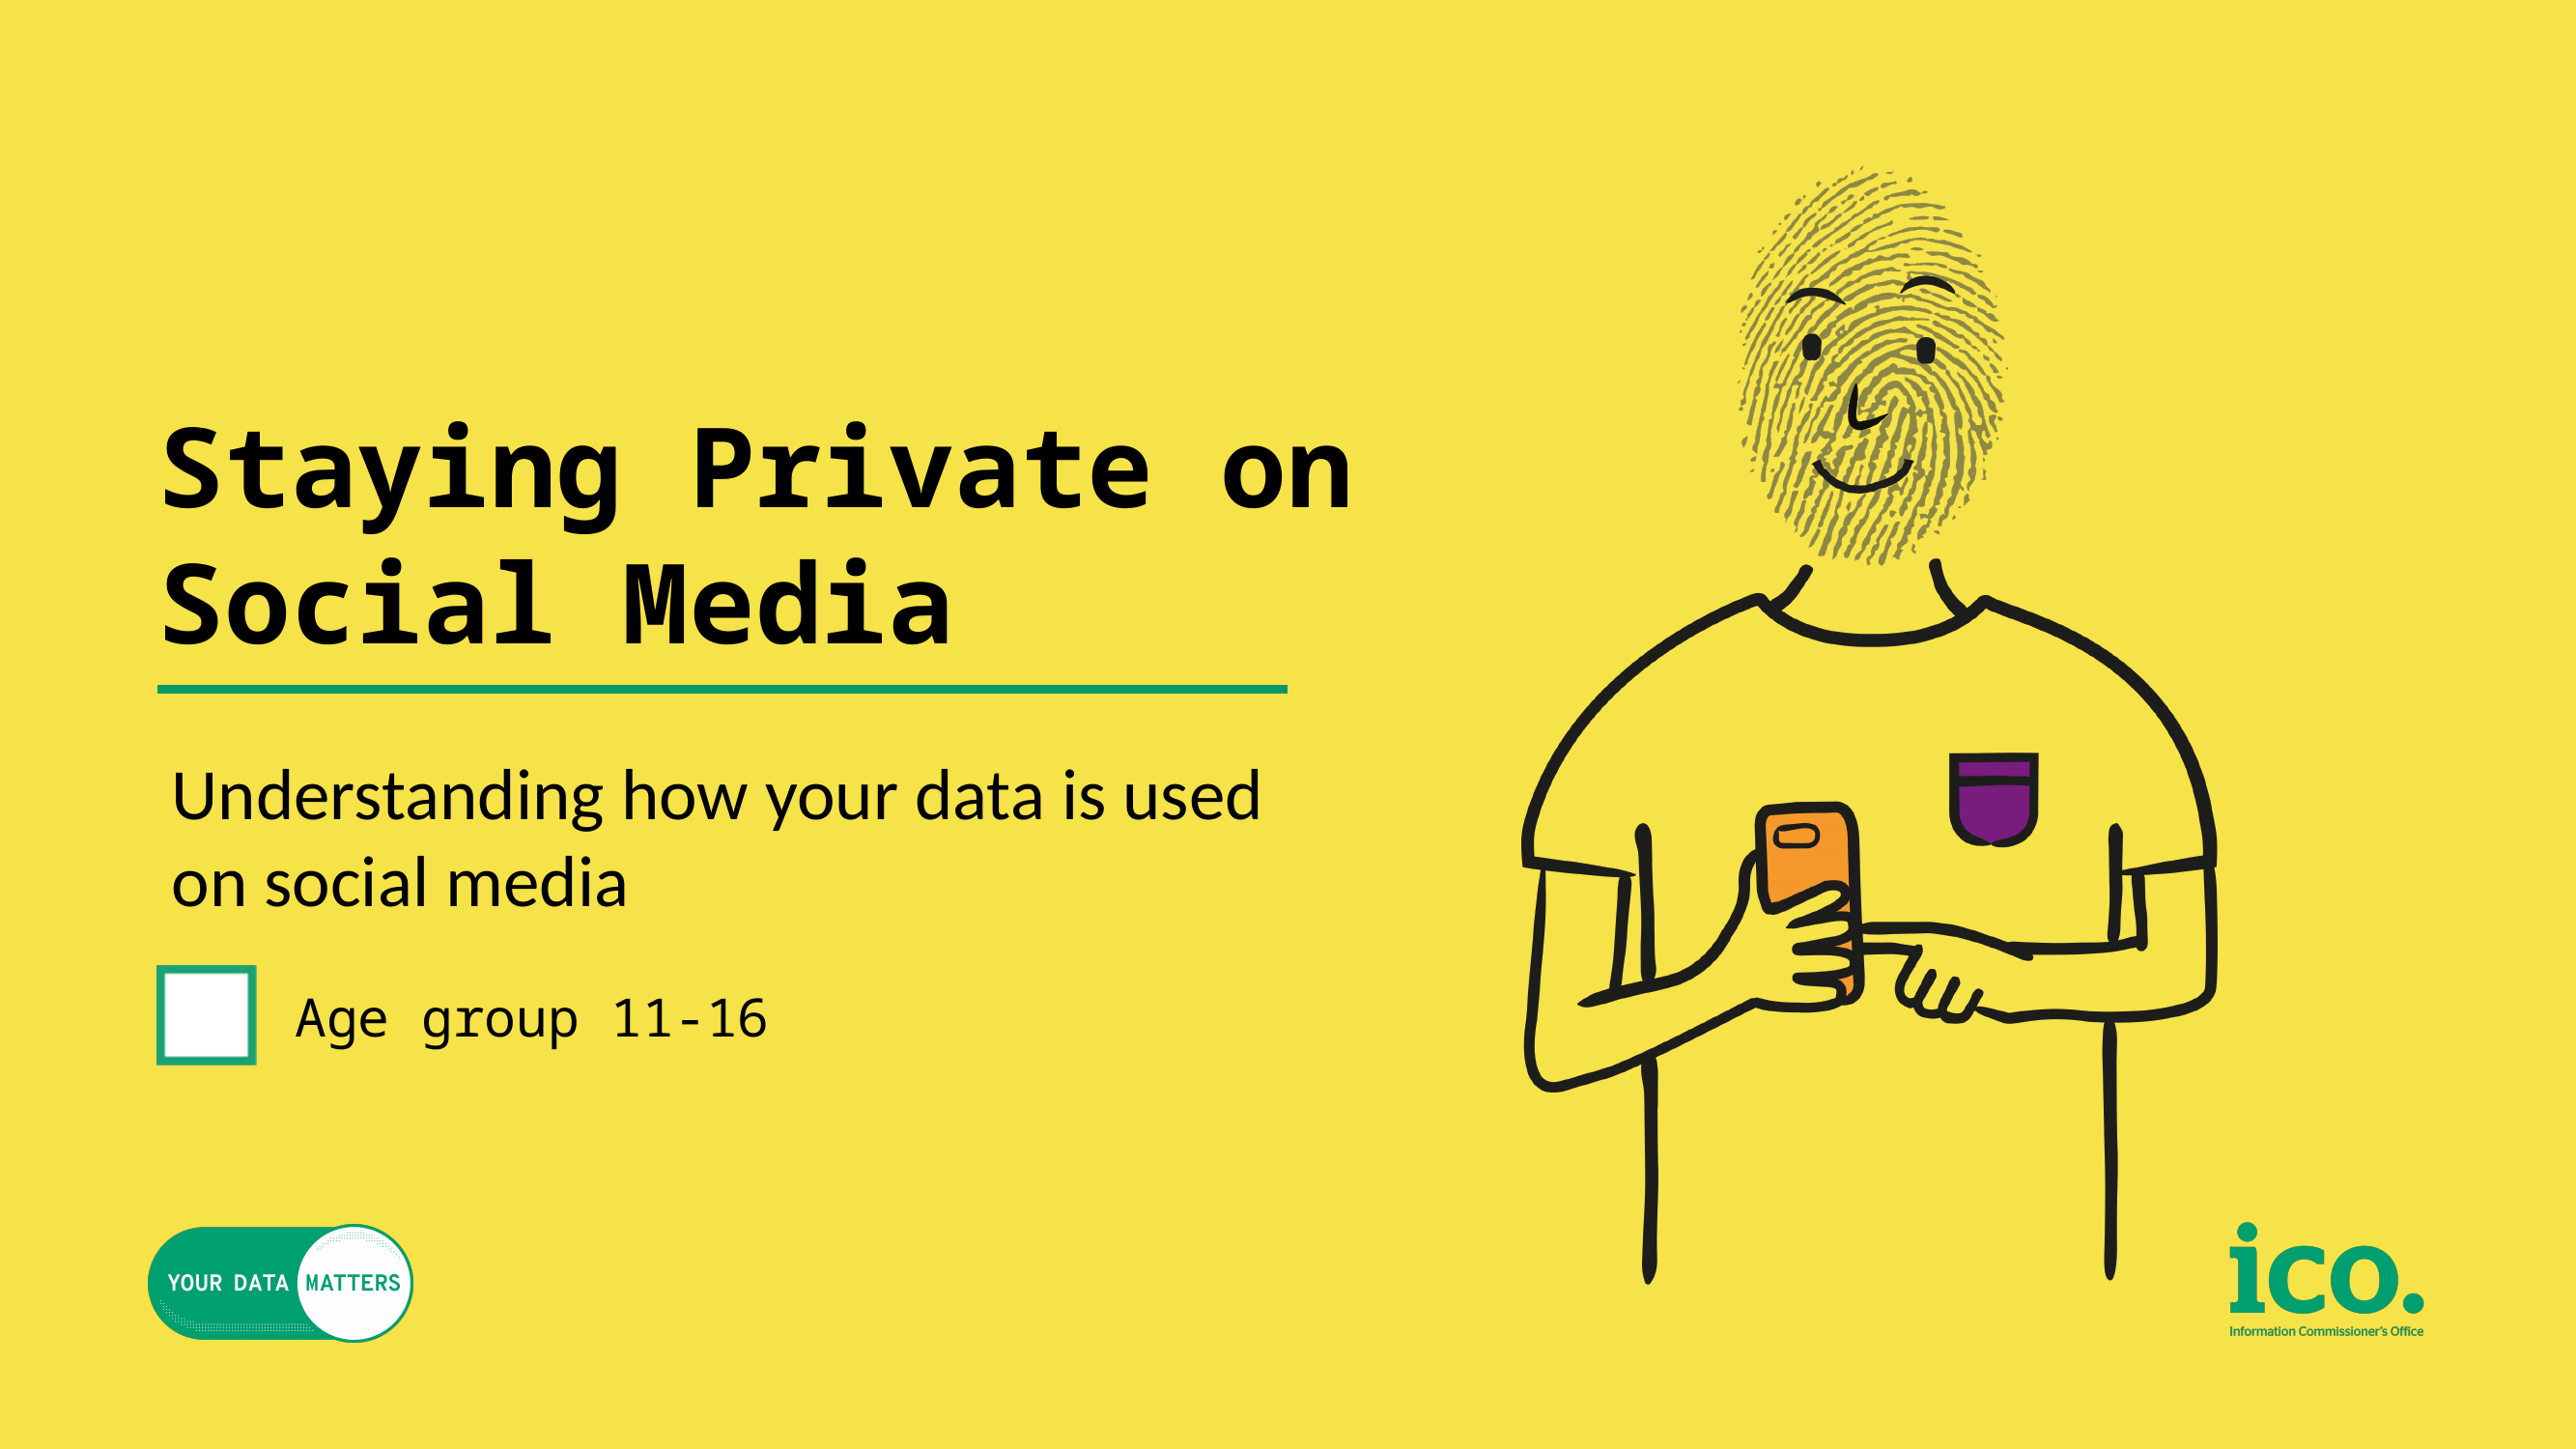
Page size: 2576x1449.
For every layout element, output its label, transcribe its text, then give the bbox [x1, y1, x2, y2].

picture [156, 965, 257, 1065]
text_box Understanding how your data is used on social media [156, 740, 1311, 966]
text_box Age group 11-16 [295, 983, 802, 1064]
text_box Staying Private on Social Media [143, 516, 1521, 674]
picture [1521, 164, 2450, 1368]
picture [148, 1224, 413, 1343]
